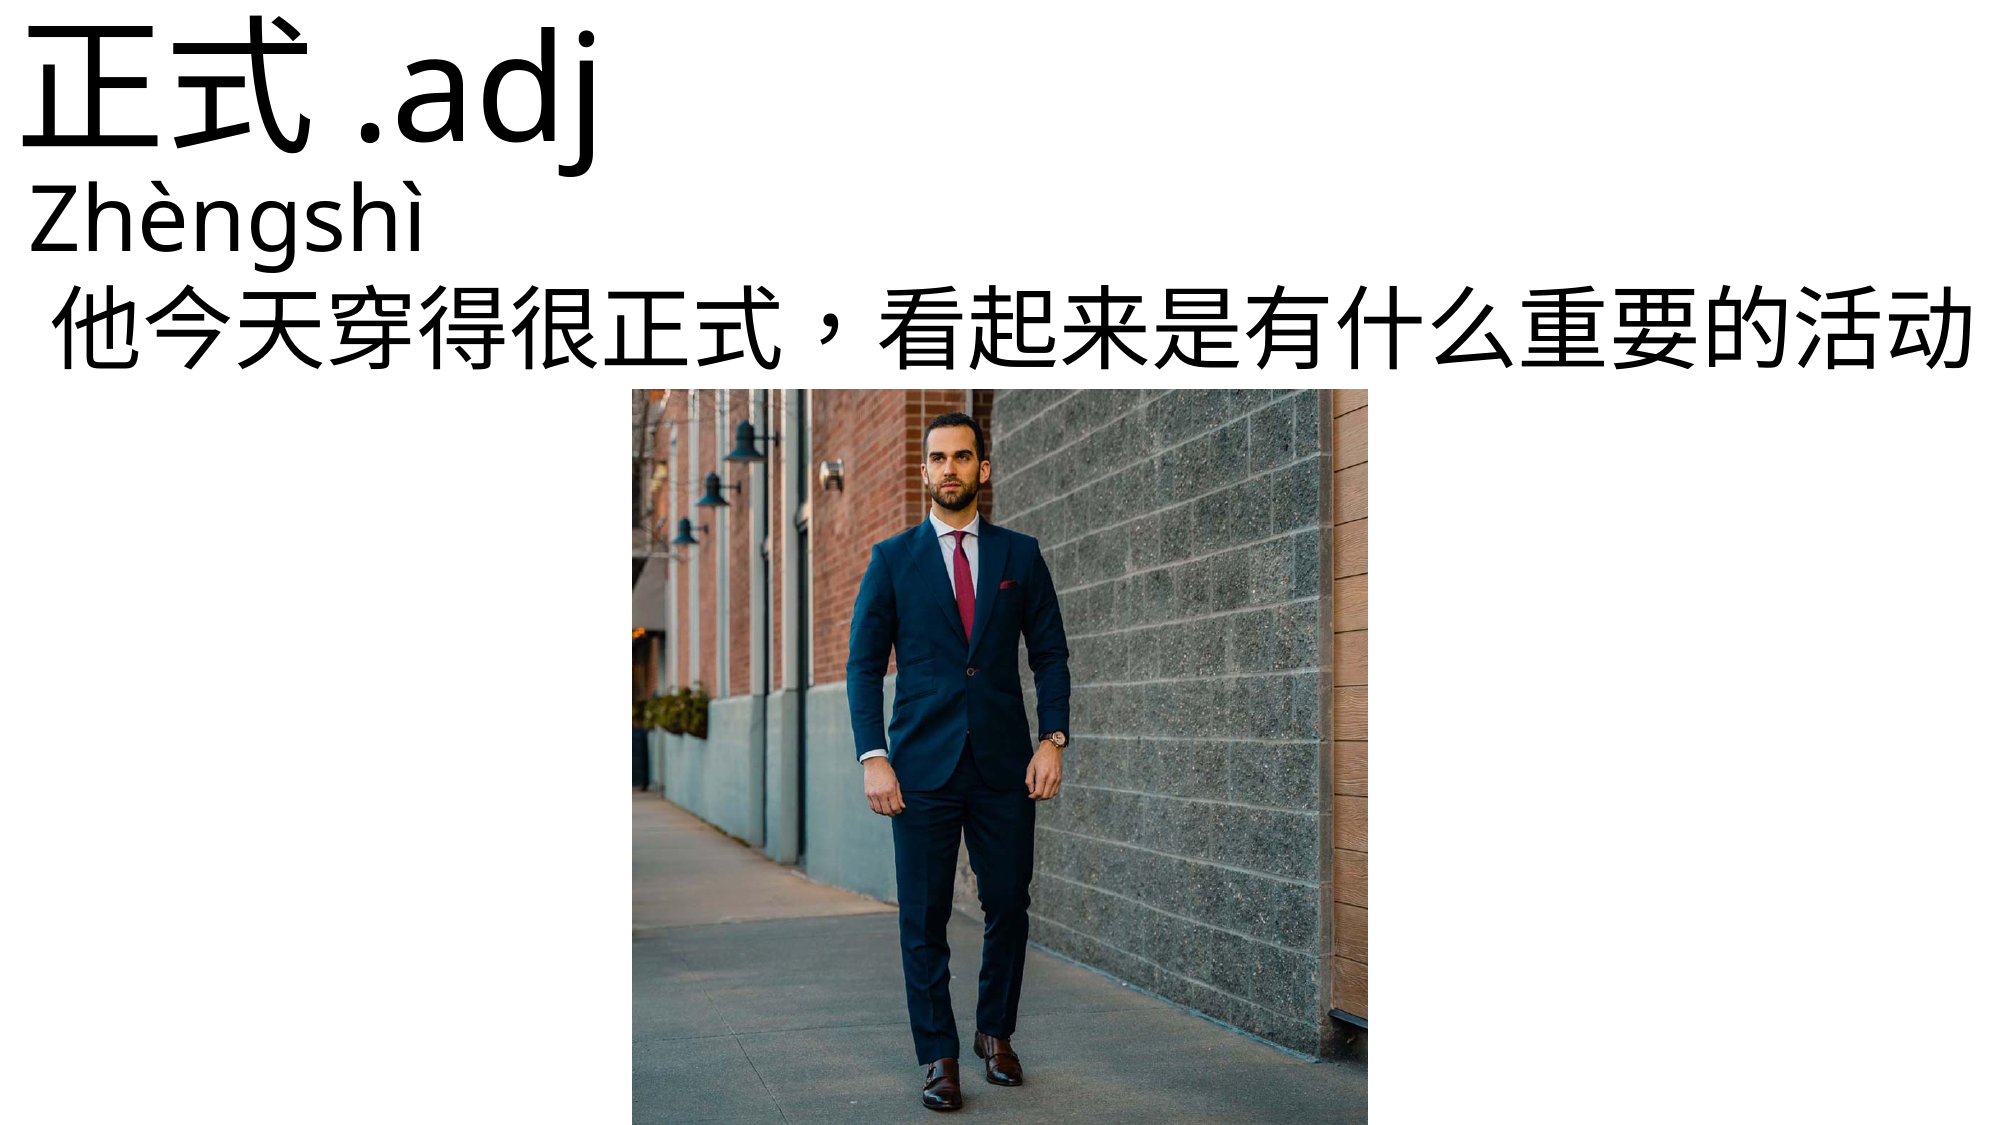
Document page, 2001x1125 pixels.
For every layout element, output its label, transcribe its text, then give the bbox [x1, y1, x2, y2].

text_box 他今天穿得很正式，看起来是有什么重要的活动 [36, 263, 1993, 389]
picture [632, 389, 1368, 1125]
text_box 正式.adj [0, 0, 1725, 291]
text_box Zhèngshì [13, 151, 713, 291]
